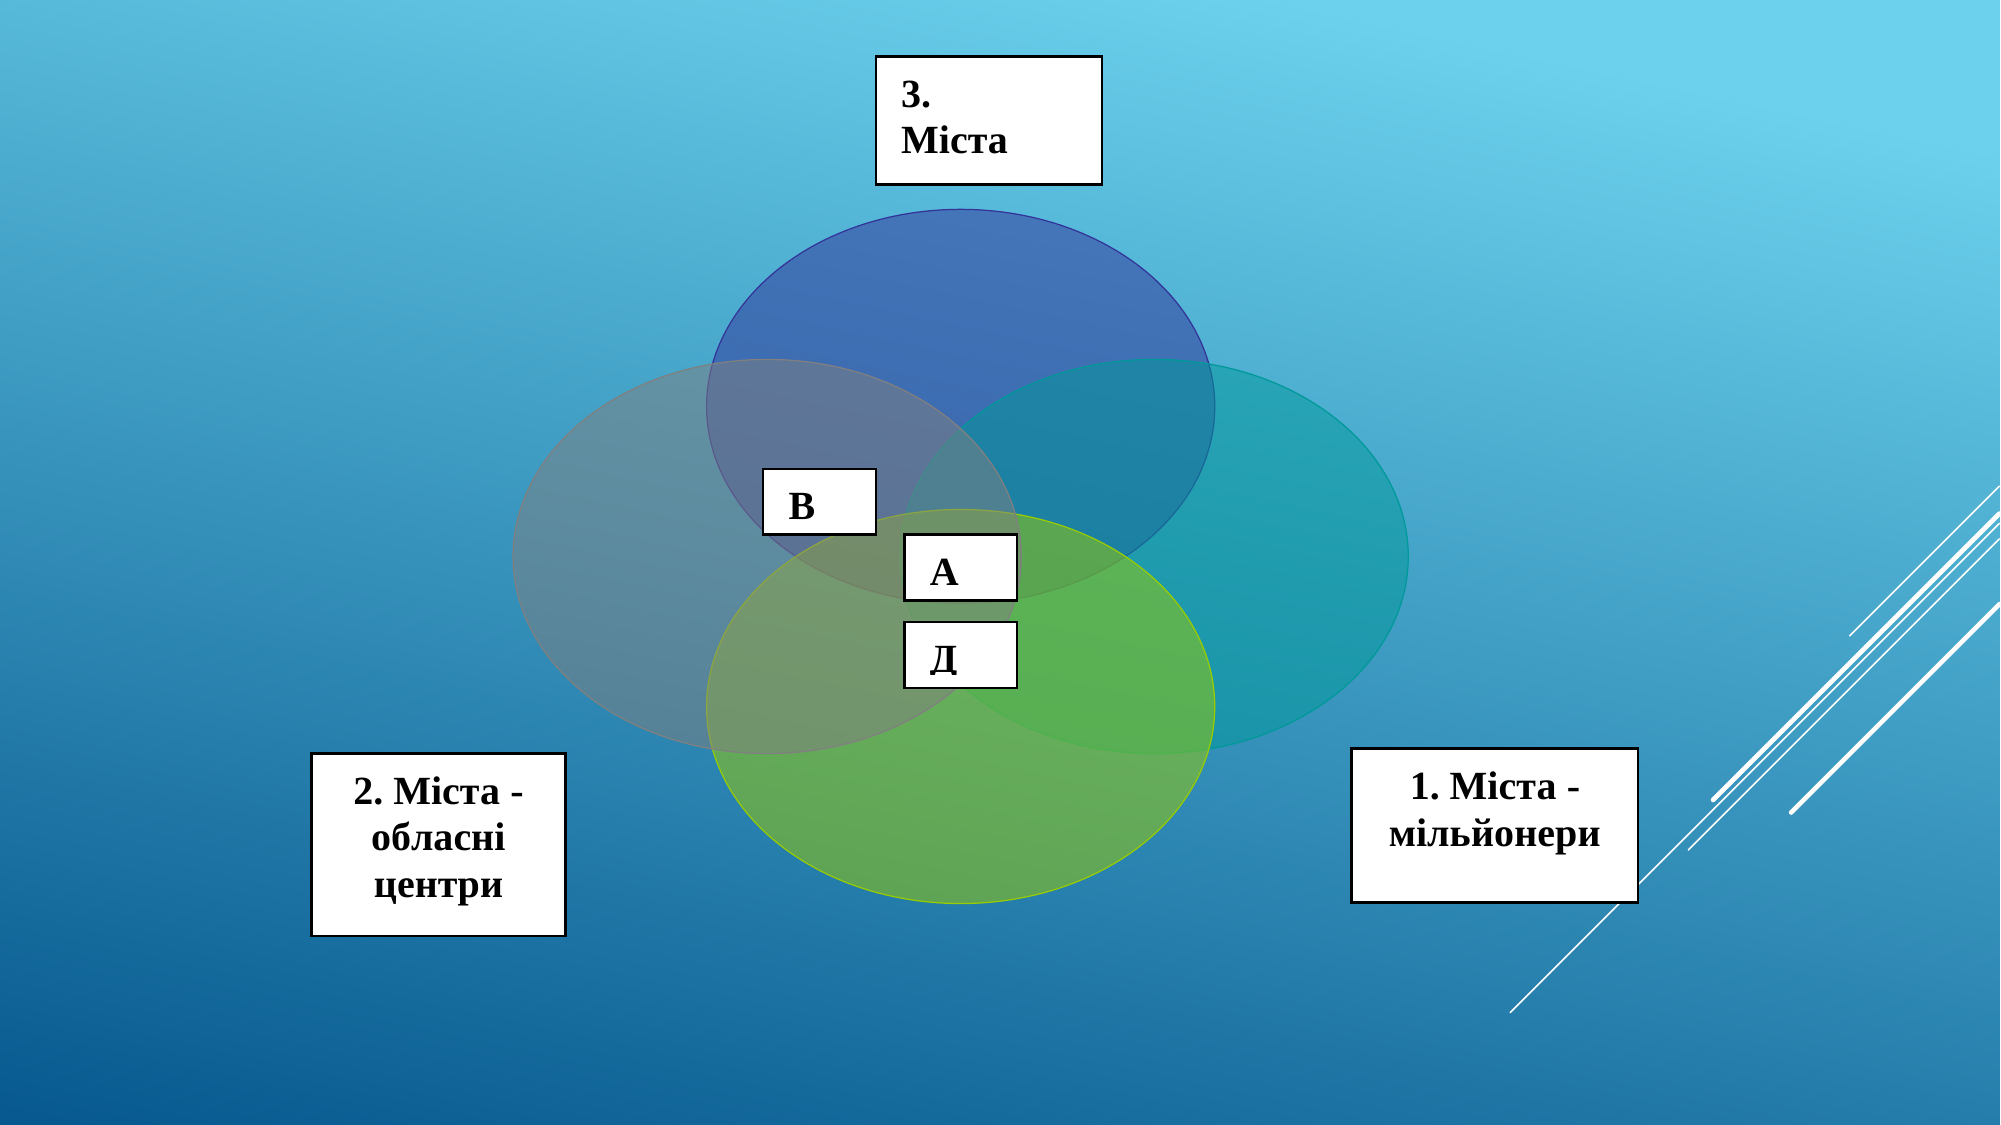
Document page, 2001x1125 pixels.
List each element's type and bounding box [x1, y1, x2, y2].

picture [282, 30, 1896, 1083]
